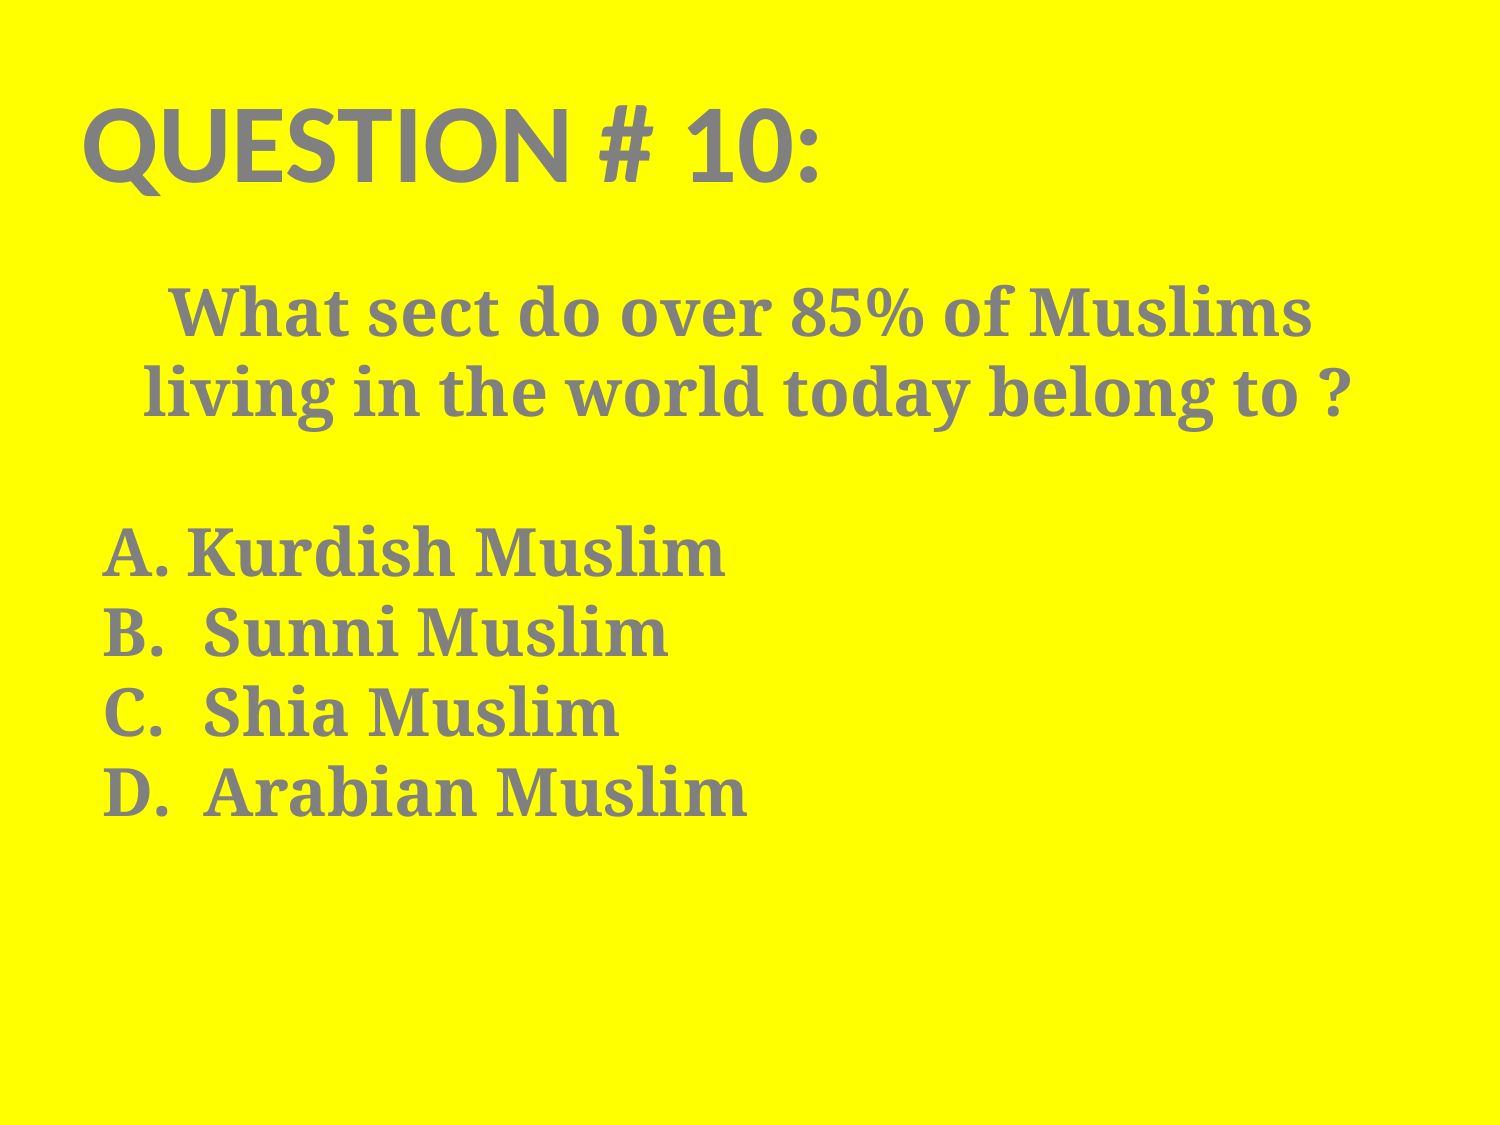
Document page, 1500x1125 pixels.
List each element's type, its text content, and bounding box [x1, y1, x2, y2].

text_box What sect do over 85% of Muslims living in the world today belong to ? Kurdish Muslim Sunni Muslim Shia Muslim Arabian Muslim [87, 262, 1413, 917]
text_box Question # 10: [66, 62, 841, 213]
